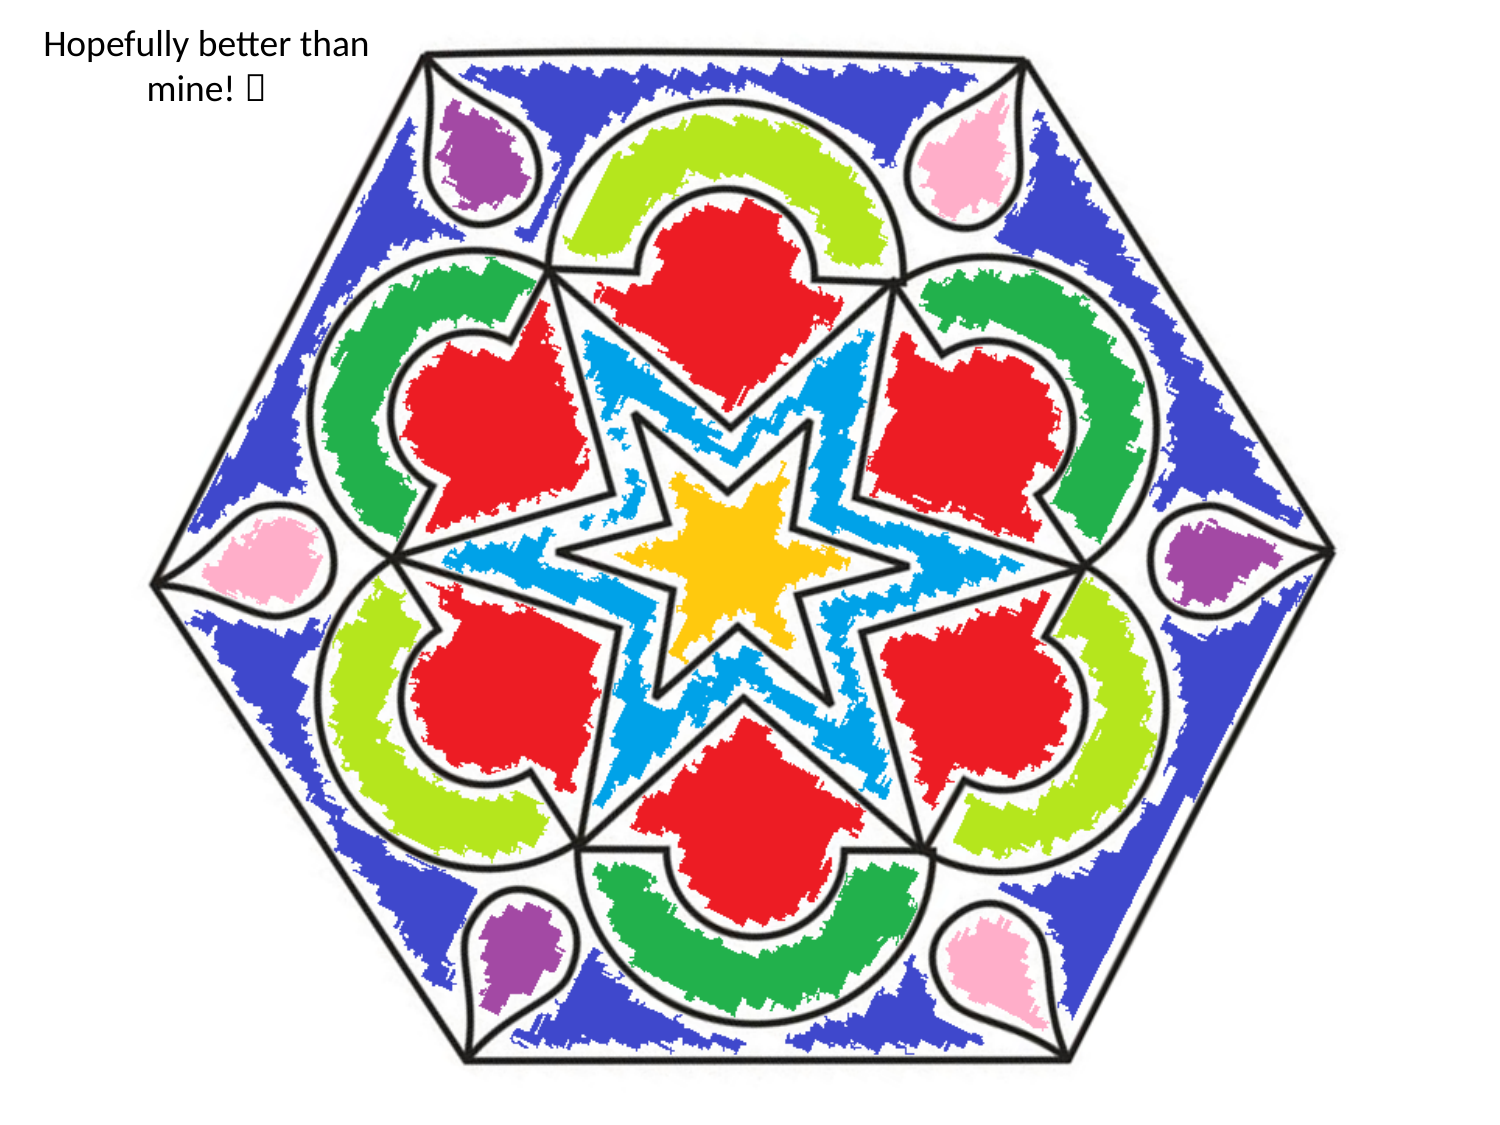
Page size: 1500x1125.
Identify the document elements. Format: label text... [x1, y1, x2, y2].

picture [76, 2, 1425, 1125]
text_box Hopefully better than mine!  [5, 11, 71, 116]
